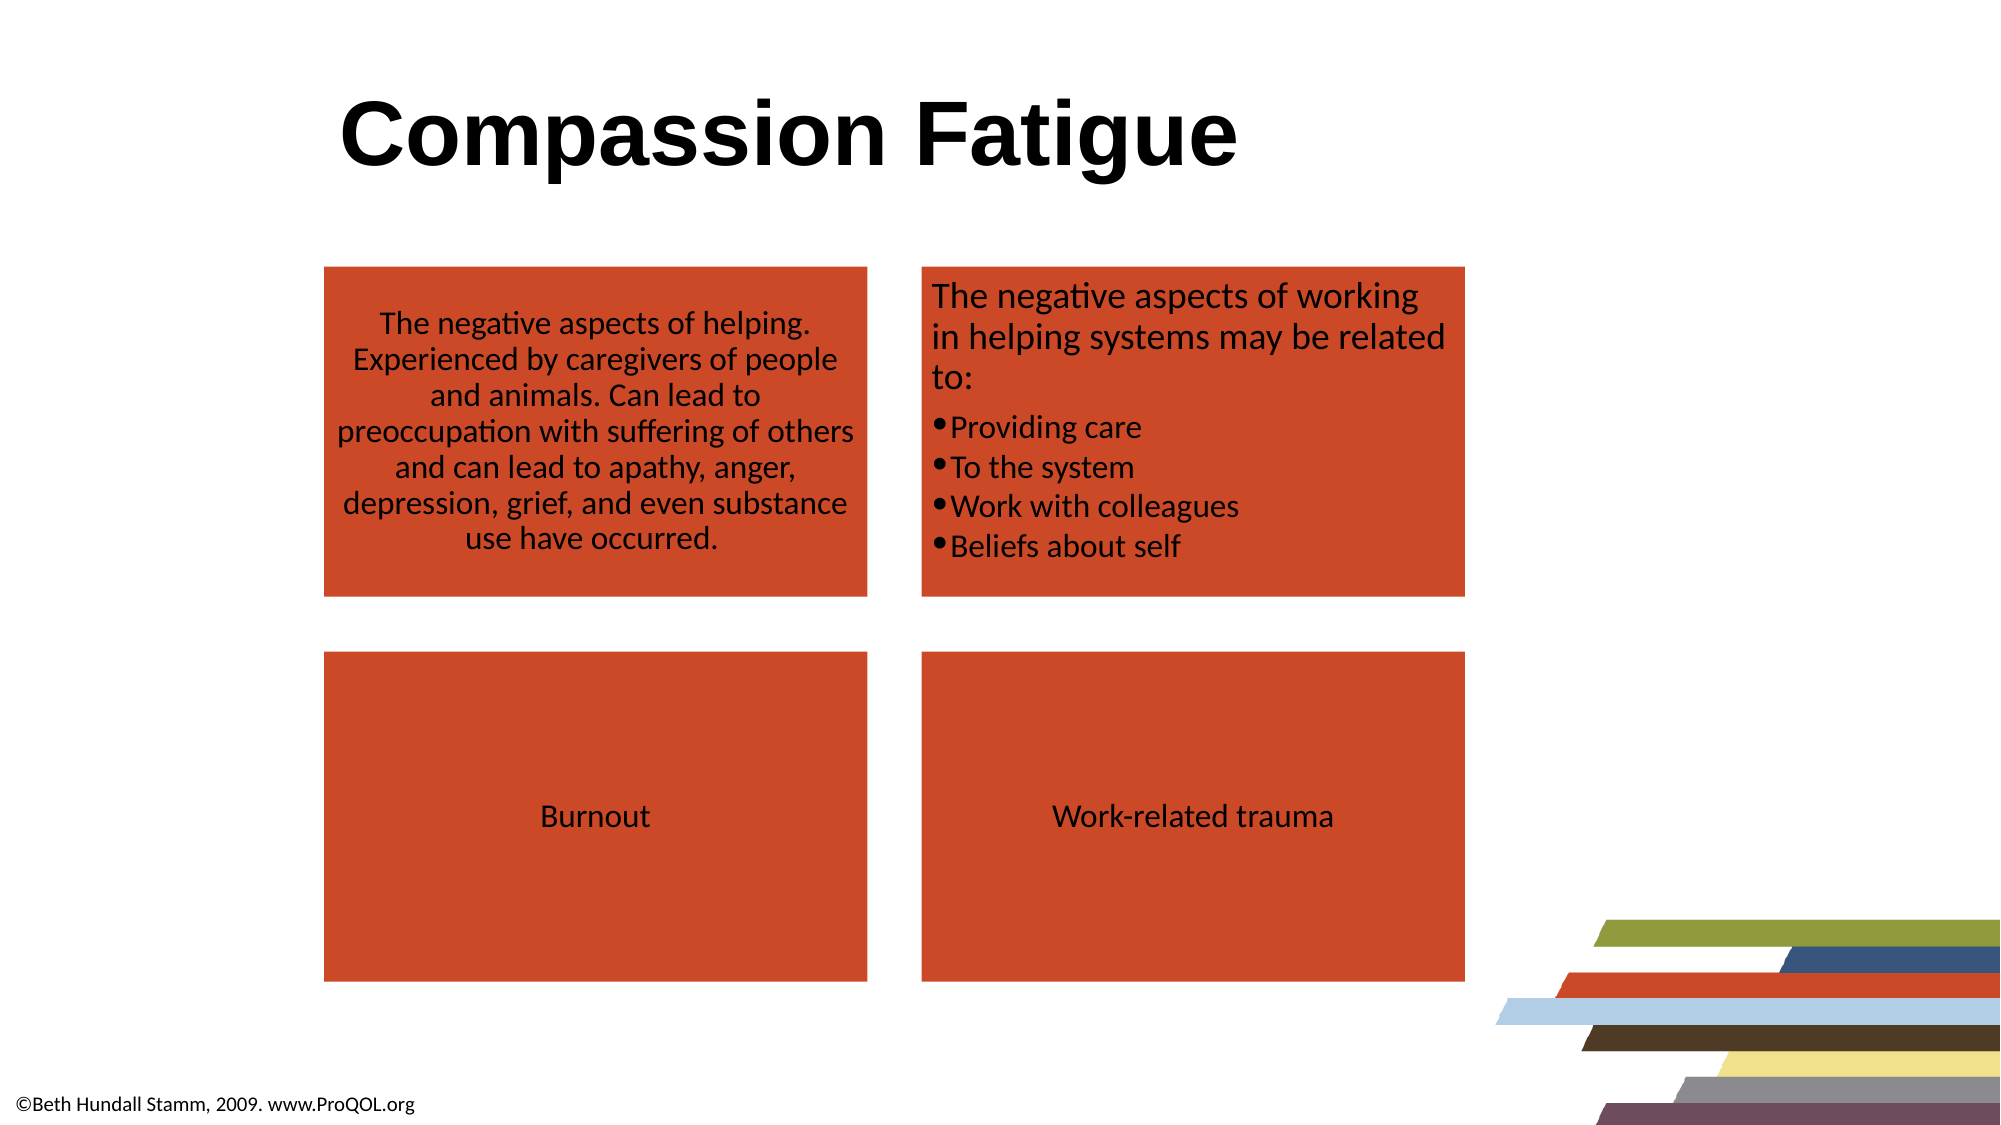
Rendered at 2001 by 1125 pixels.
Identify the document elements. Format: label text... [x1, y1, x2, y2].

picture [1469, 847, 2000, 1125]
text_box ©Beth Hundall Stamm, 2009. www.ProQOL.org [0, 1083, 445, 1125]
title Compassion Fatigue [324, 59, 1560, 212]
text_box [324, 266, 1465, 982]
